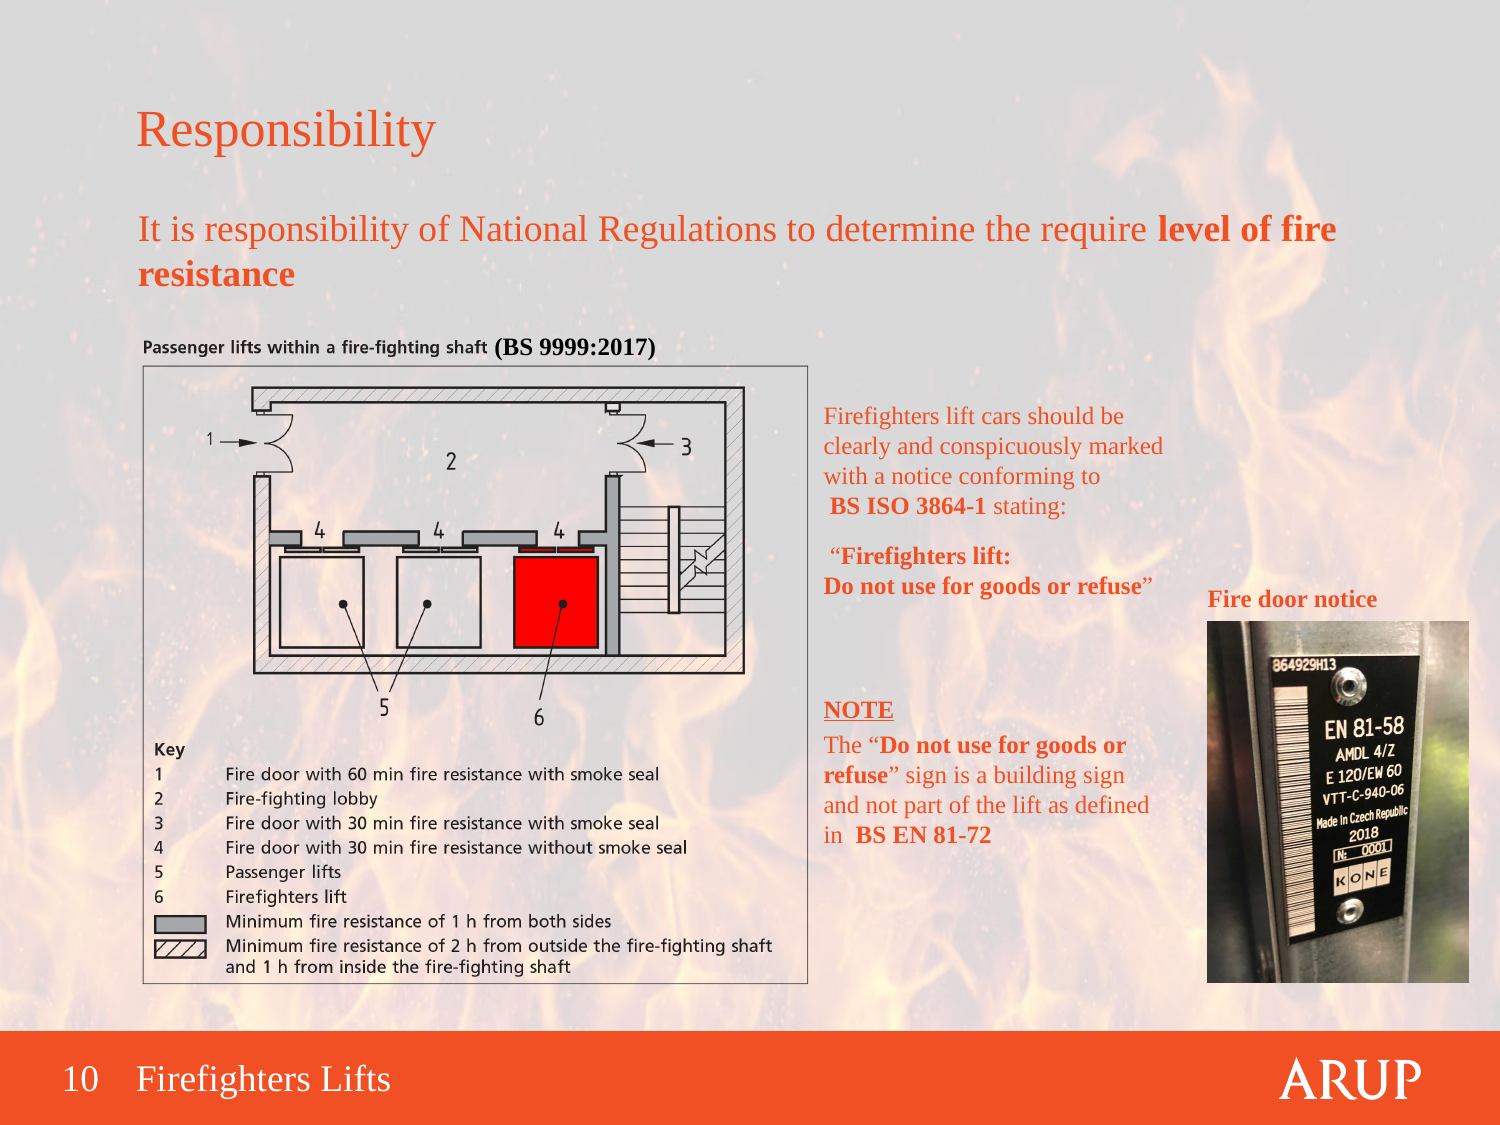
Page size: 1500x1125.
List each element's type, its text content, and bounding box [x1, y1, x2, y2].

list 10 [61, 1057, 113, 1115]
text_box It is responsibility of National Regulations to determine the require level of fire resistance [135, 204, 1382, 788]
text_box Firefighters lift cars should be clearly and conspicuously marked with a notice conforming to BS ISO 3864-1 stating: “Firefighters lift: Do not use for goods or refuse” NOTE The “Do not use for goods or refuse” sign is a building sign and not part of the lift as defined in BS EN 81-72 [822, 391, 1189, 890]
picture [0, 0, 1500, 1031]
text_box Fire door notice [1192, 575, 1417, 631]
text_box Responsibility [135, 73, 1367, 186]
text_box (BS 9999:2017) [479, 323, 704, 331]
text_box Firefighters Lifts [135, 1057, 1081, 1115]
